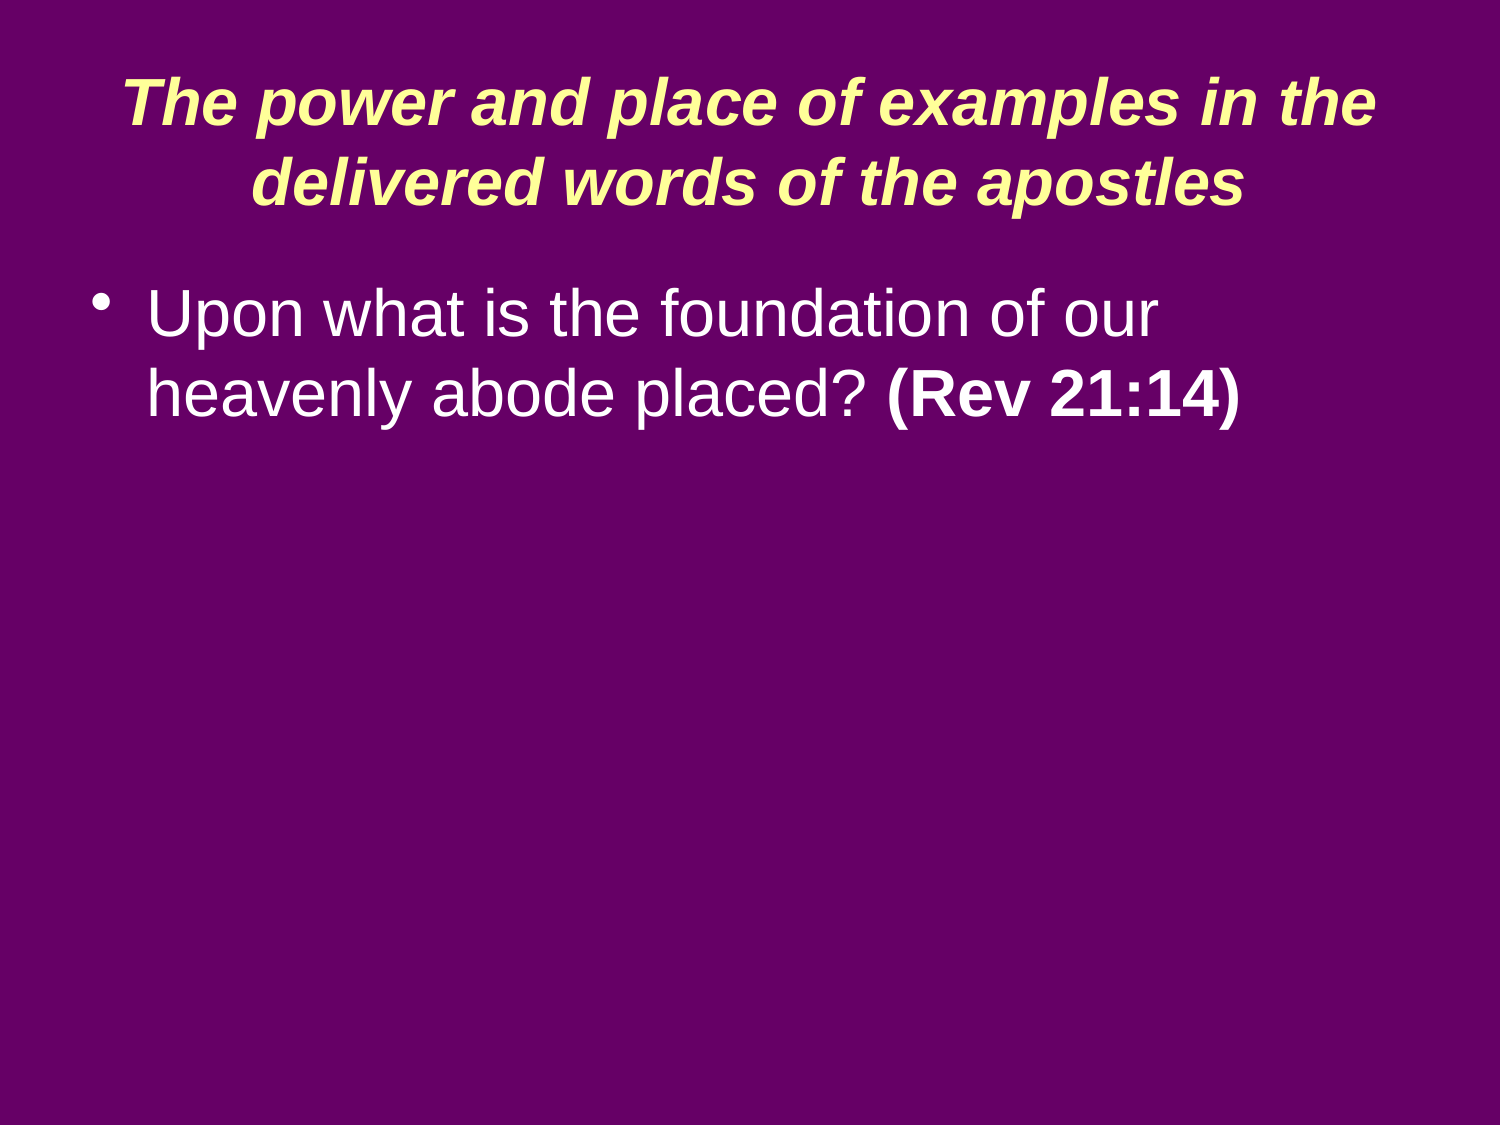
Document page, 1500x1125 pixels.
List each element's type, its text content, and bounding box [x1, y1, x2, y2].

title The power and place of examples in the delivered words of the apostles [75, 45, 1425, 233]
list Upon what is the foundation of our heavenly abode placed? (Rev 21:14) [75, 262, 1425, 1005]
